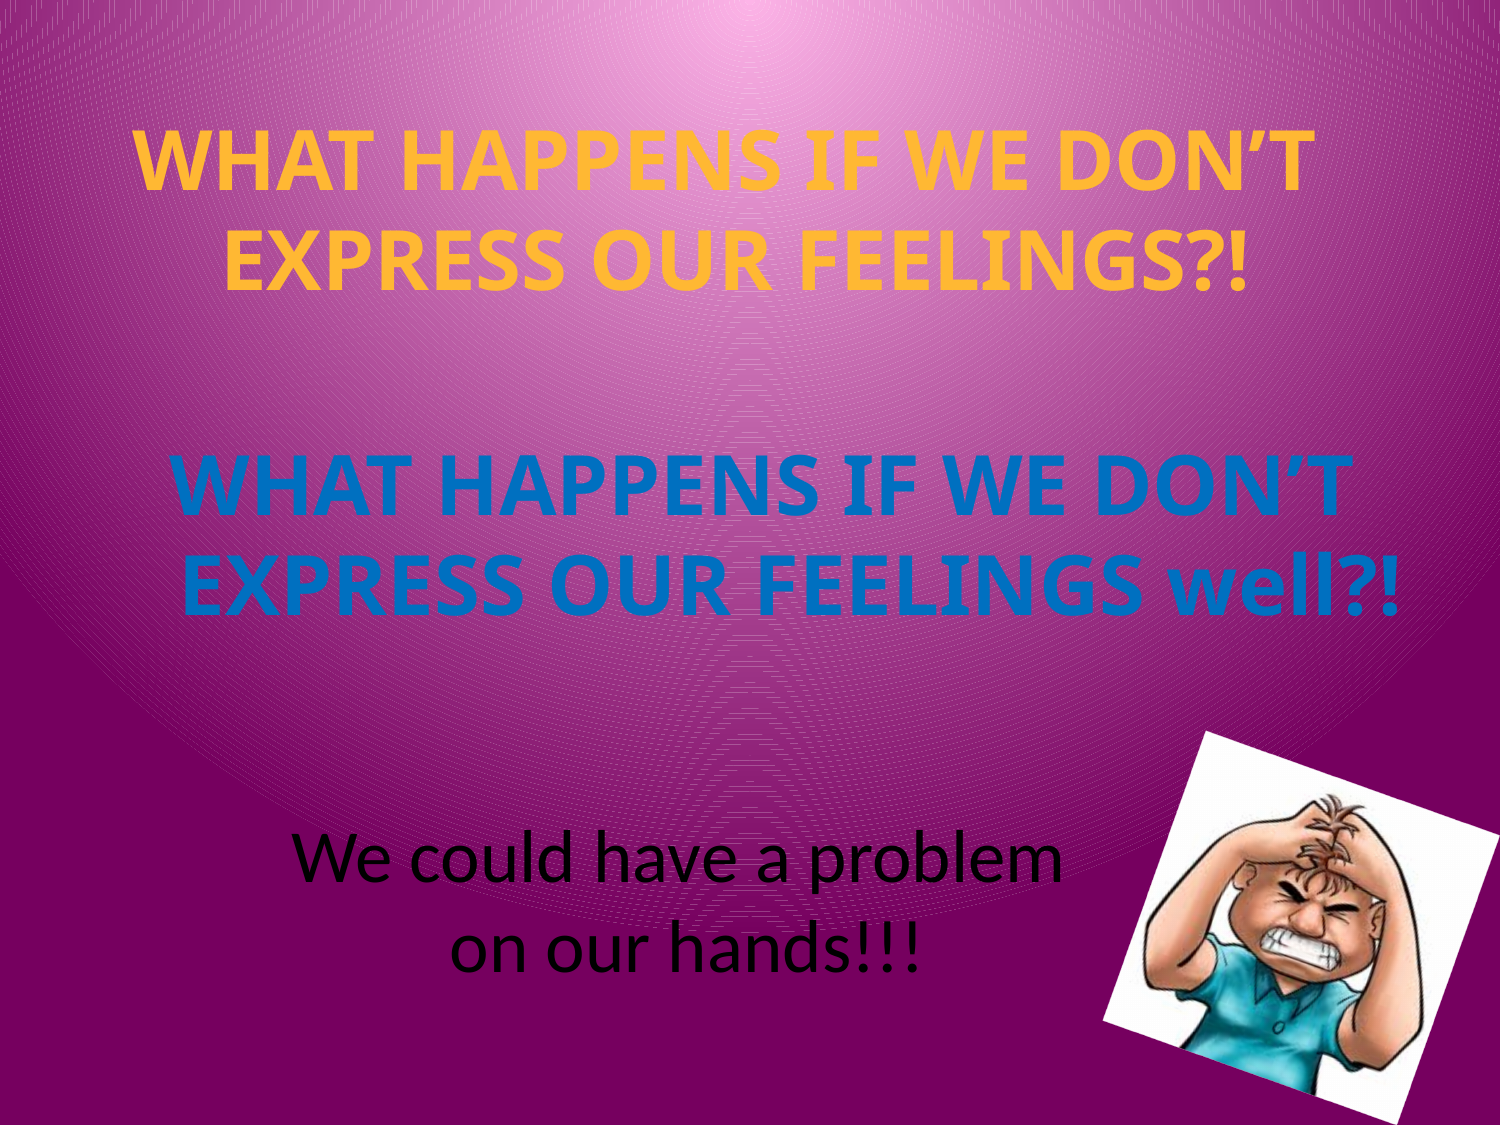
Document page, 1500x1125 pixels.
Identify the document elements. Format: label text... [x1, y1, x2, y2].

text_box We could have a problem on our hands!!! [150, 799, 1139, 995]
picture [1104, 731, 1499, 1124]
text_box WHAT HAPPENS IF WE DON’T EXPRESS OUR FEELINGS?! [116, 99, 1355, 315]
list WHAT HAPPENS IF WE DON’T EXPRESS OUR FEELINGS well?! [87, 425, 1438, 968]
